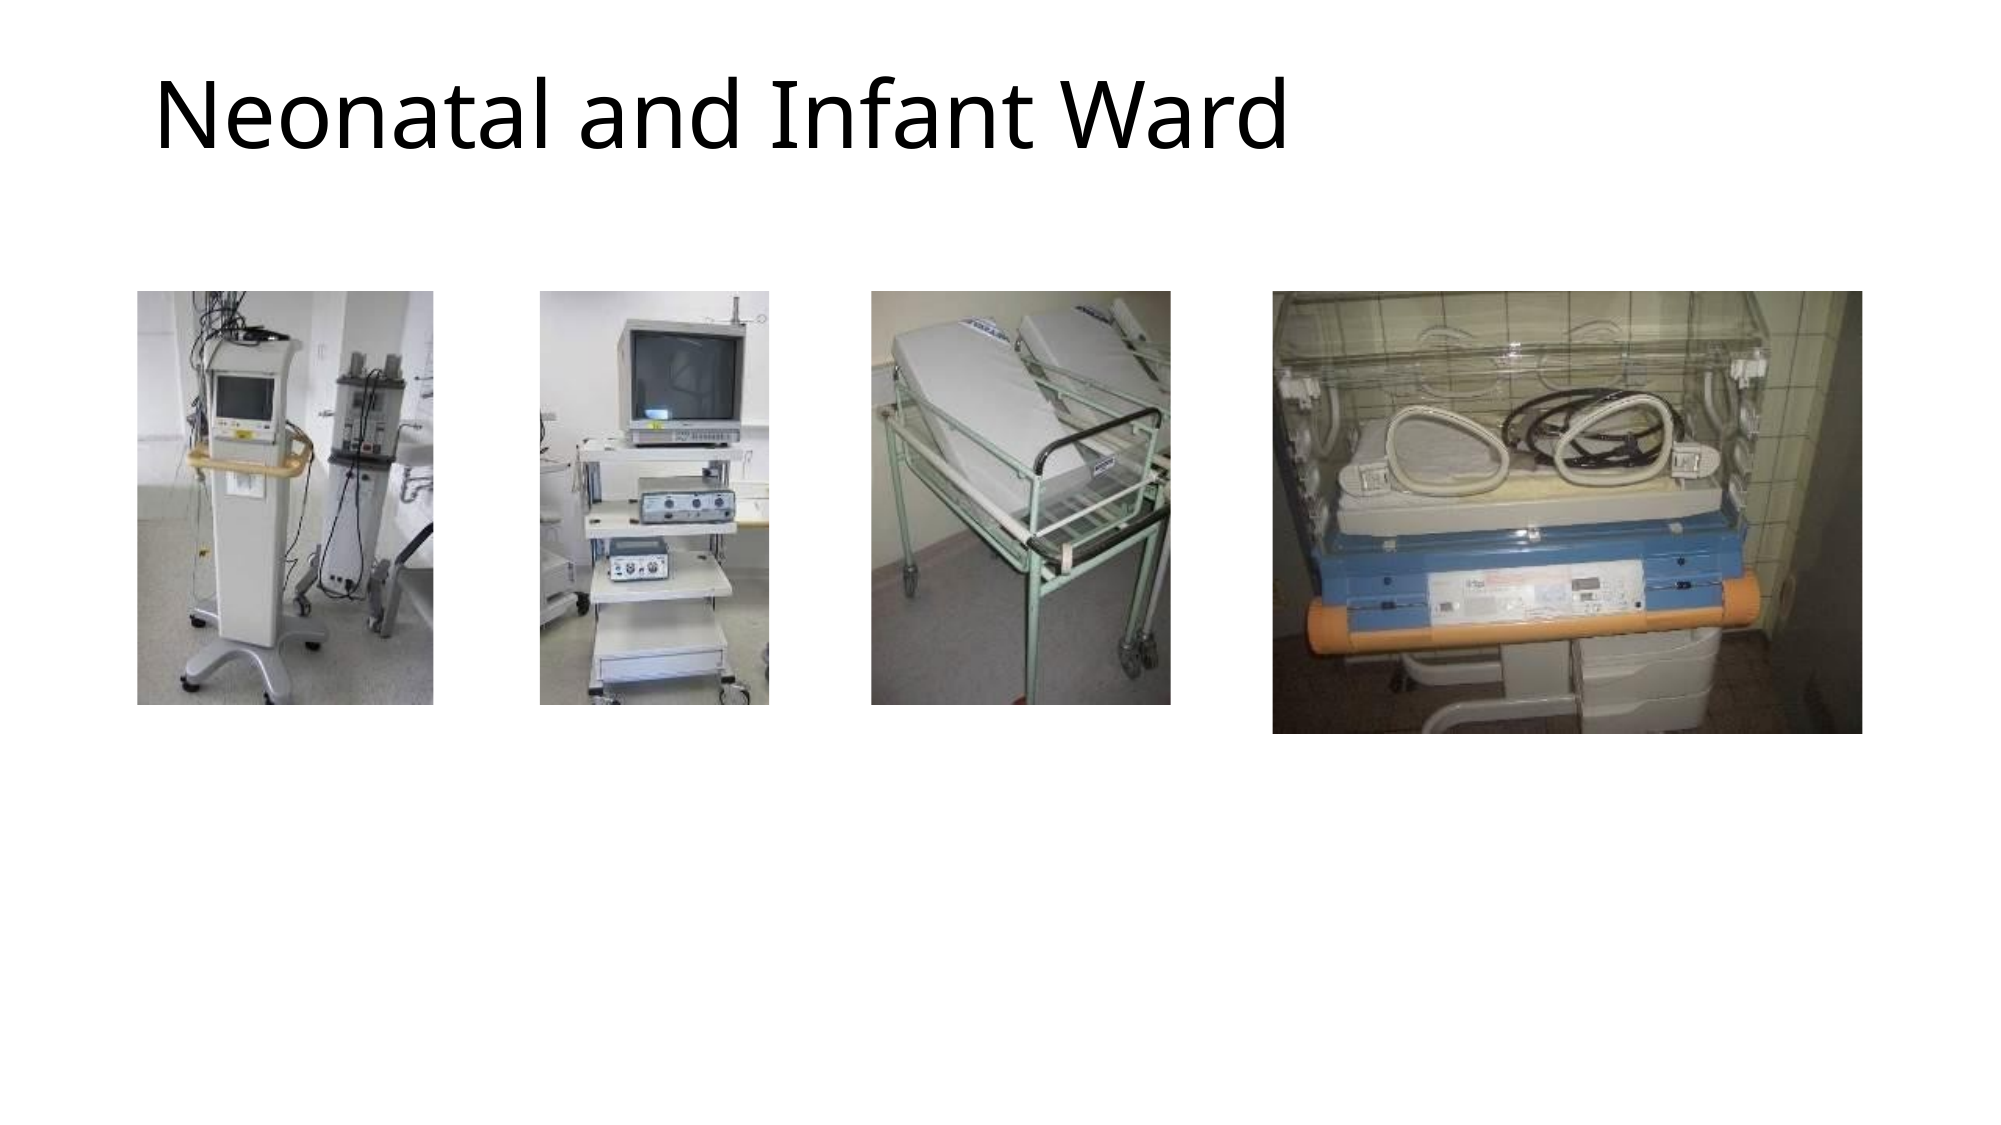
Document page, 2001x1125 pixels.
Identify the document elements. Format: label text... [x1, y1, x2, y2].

text_box [539, 291, 770, 705]
text_box [1272, 291, 1863, 734]
text_box [871, 291, 1171, 705]
text_box [137, 291, 434, 705]
title Neonatal and Infant Ward [137, 59, 1863, 278]
